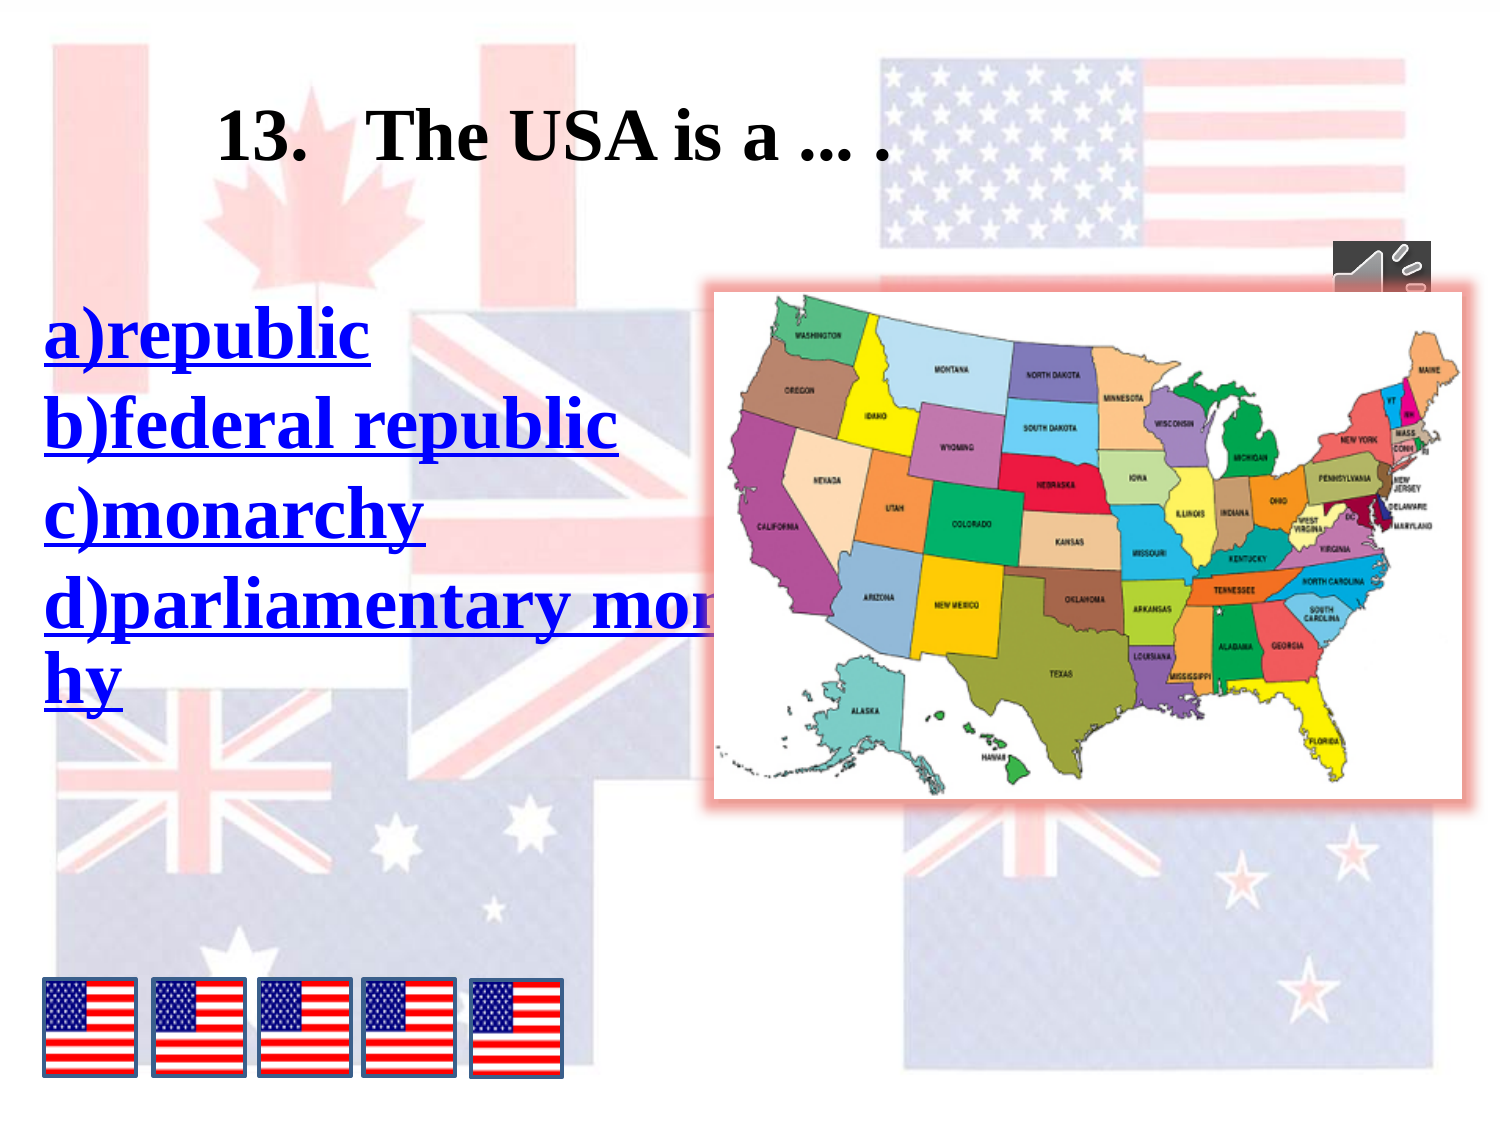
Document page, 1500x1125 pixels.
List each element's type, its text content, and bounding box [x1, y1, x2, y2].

text_box [257, 977, 353, 1078]
text_box [151, 977, 247, 1078]
text_box [42, 977, 138, 1078]
picture [0, 0, 1500, 1125]
text_box 13. The USA is a ... . [200, 78, 908, 183]
text_box [469, 978, 564, 1079]
text_box [361, 977, 457, 1078]
text_box a) republic b) federal republic c) monarchy d) parliamentary monarchy [28, 276, 699, 652]
